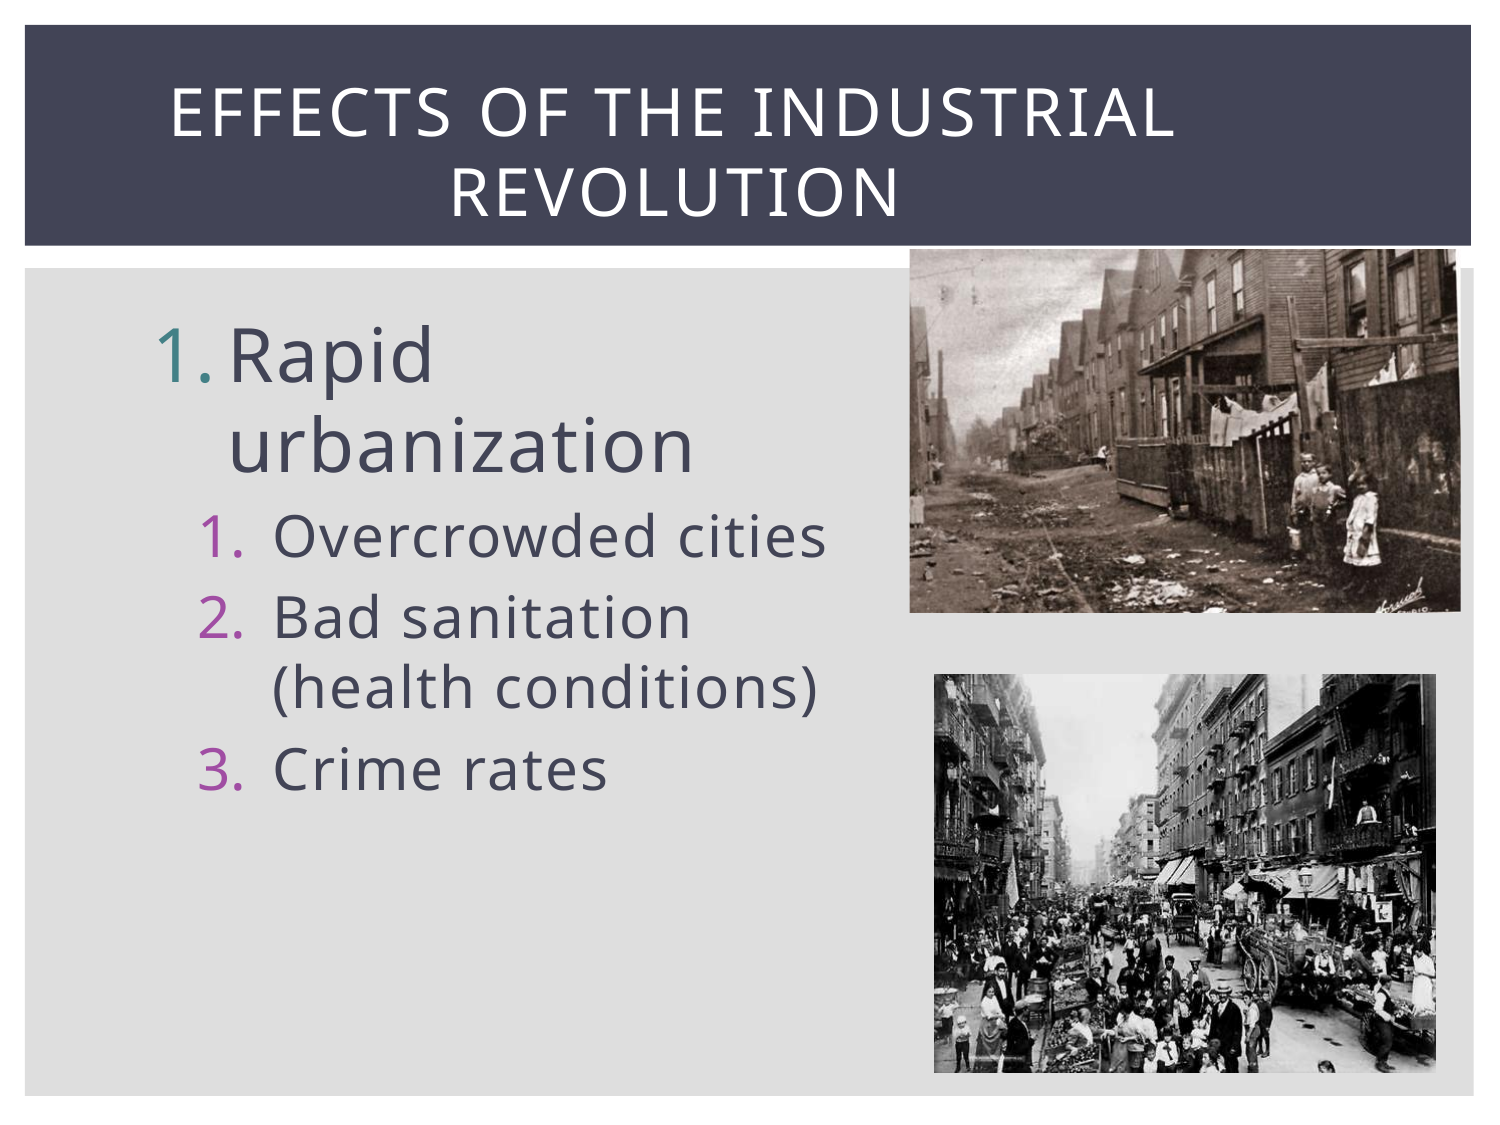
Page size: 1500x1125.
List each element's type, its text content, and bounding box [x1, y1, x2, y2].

title Effects of the Industrial Revolution [0, 75, 1350, 225]
picture [909, 249, 1462, 613]
picture [934, 674, 1437, 1074]
list Rapid urbanization Overcrowded cities Bad sanitation (health conditions) Crime rates [62, 299, 848, 1099]
